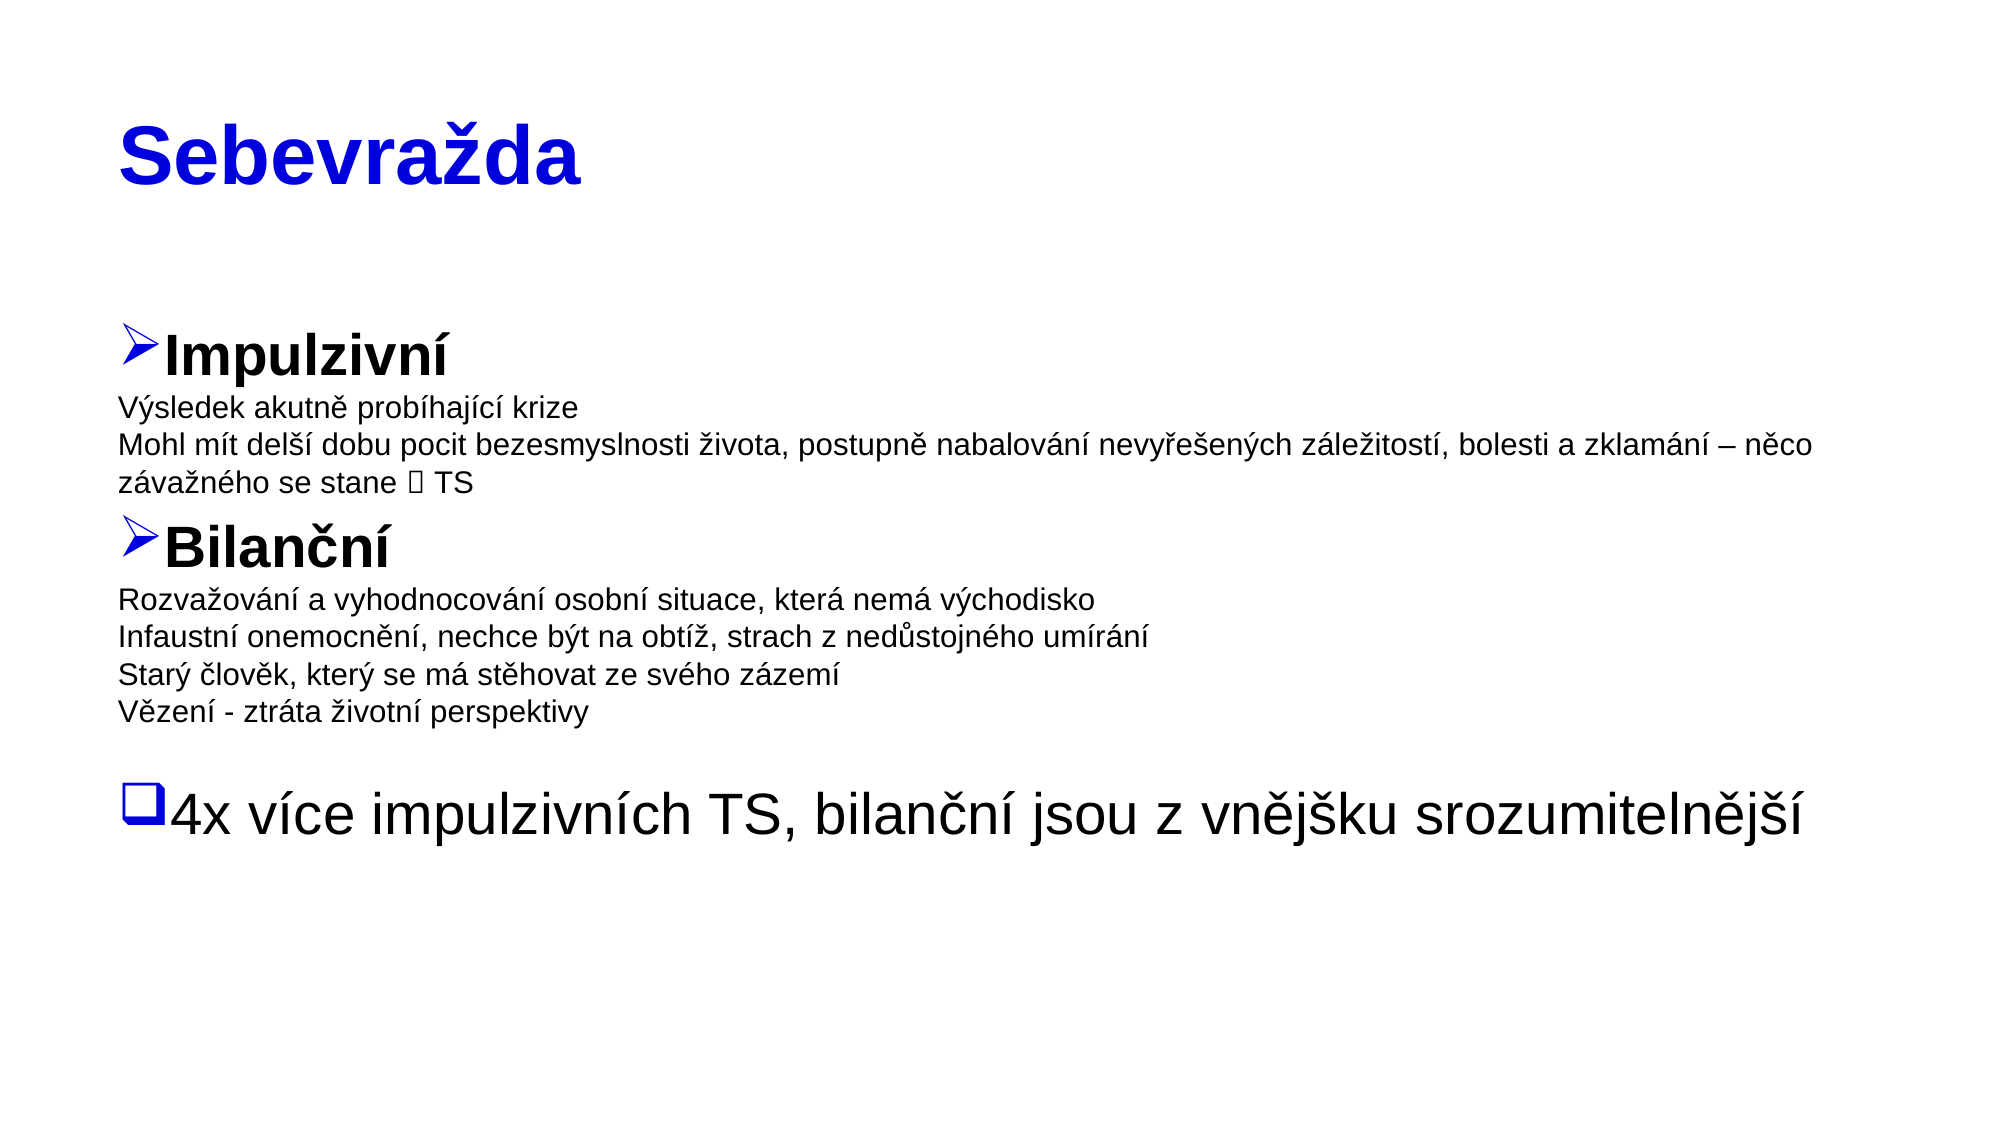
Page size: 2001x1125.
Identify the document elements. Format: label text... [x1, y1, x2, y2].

list Impulzivní Výsledek akutně probíhající krize Mohl mít delší dobu pocit bezesmyslnosti života, postupně nabalování nevyřešených záležitostí, bolesti a zklamání – něco závažného se stane  TS Bilanční Rozvažování a vyhodnocování osobní situace, která nemá východisko Infaustní onemocnění, nechce být na obtíž, strach z nedůstojného umírání Starý člověk, který se má stěhovat ze svého zázemí Vězení - ztráta životní perspektivy 4x více impulzivních TS, bilanční jsou z vnějšku srozumitelnější [117, 307, 1882, 957]
title Sebevražda [118, 118, 1883, 193]
